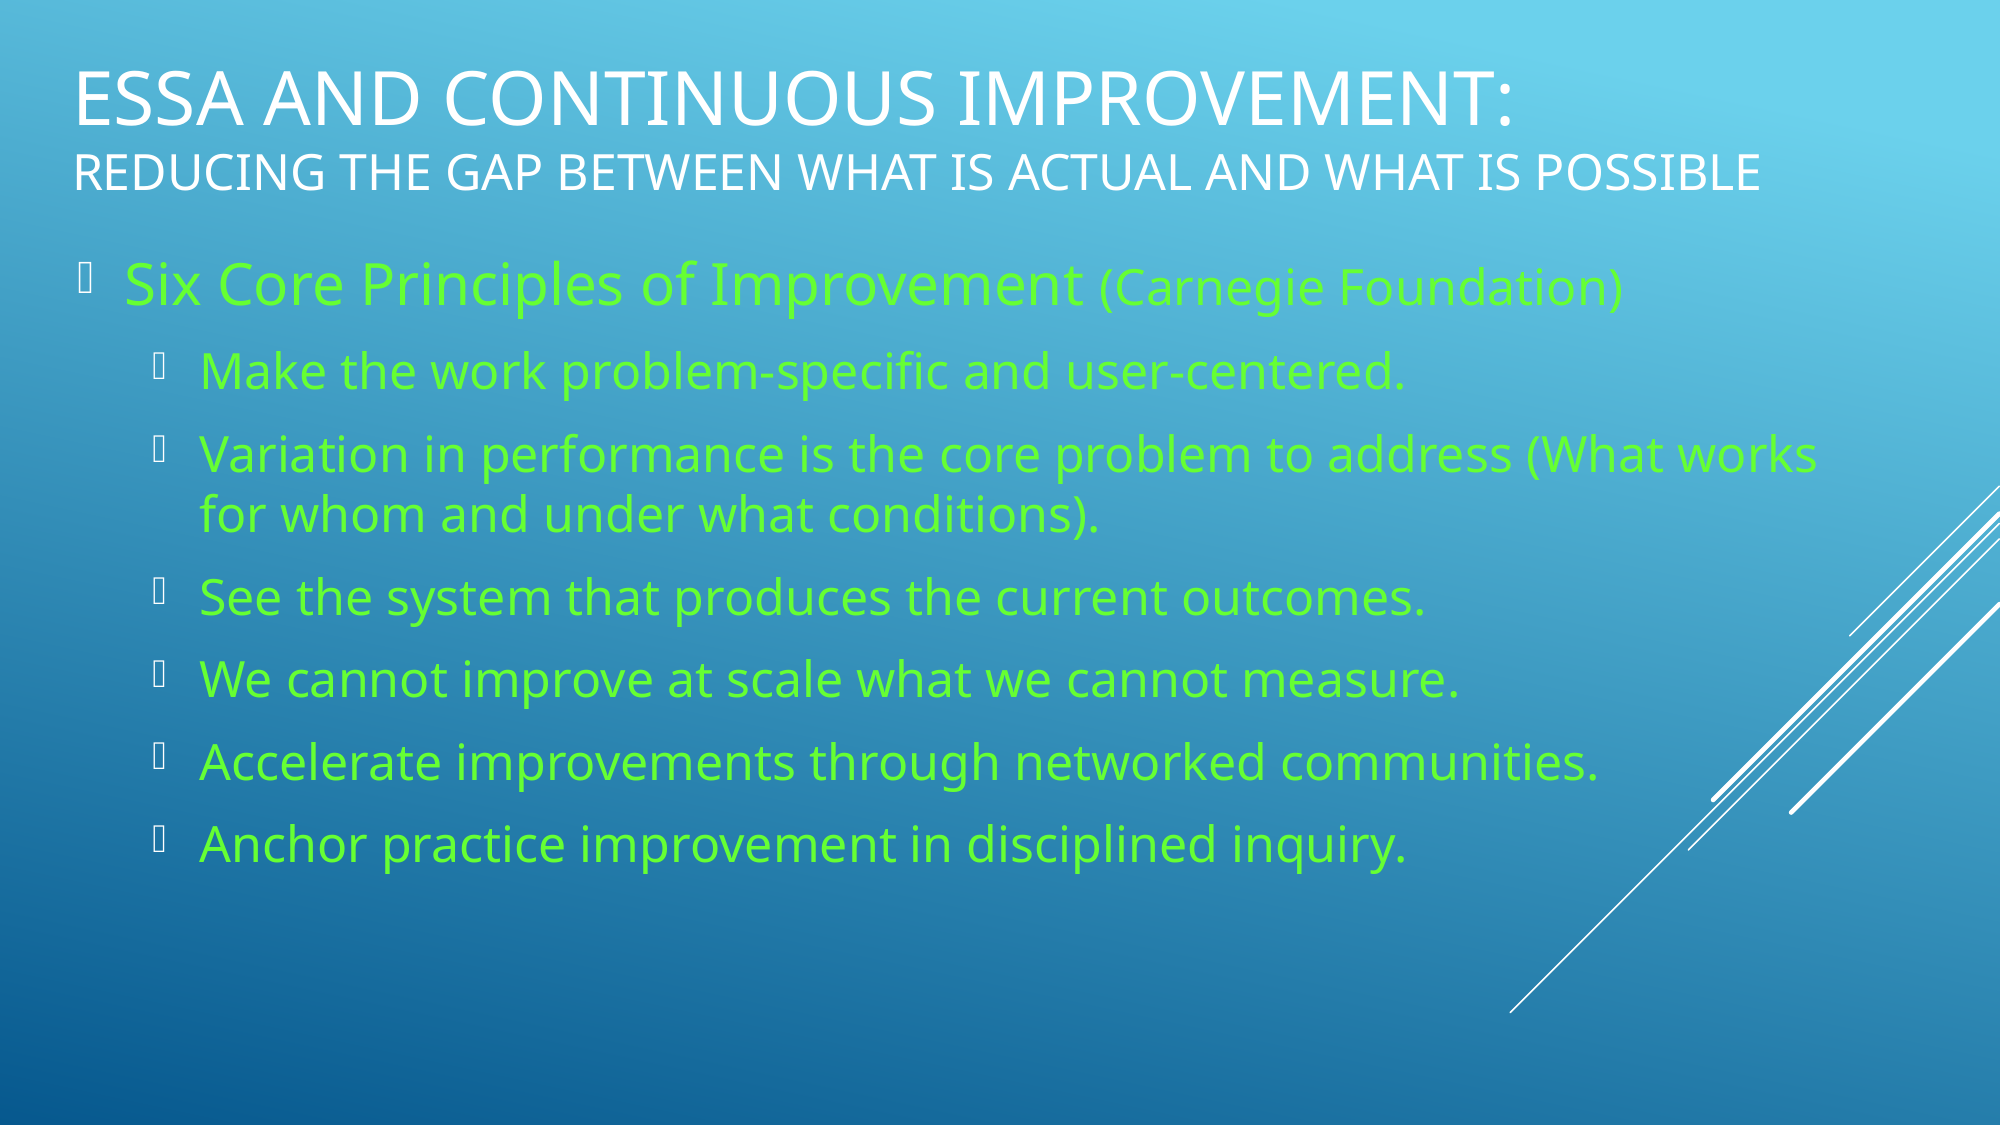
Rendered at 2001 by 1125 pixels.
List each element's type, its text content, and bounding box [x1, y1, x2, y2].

title ESSA and Continuous Improvement: Reducing the Gap Between What is Actual and What is Possible [57, 42, 1877, 222]
list Six Core Principles of Improvement (Carnegie Foundation) Make the work problem-specific and user-centered. Variation in performance is the core problem to address (What works for whom and under what conditions). See the system that produces the current outcomes. We cannot improve at scale what we cannot measure. Accelerate improvements through networked communities. Anchor practice improvement in disciplined inquiry. [62, 240, 1908, 1083]
